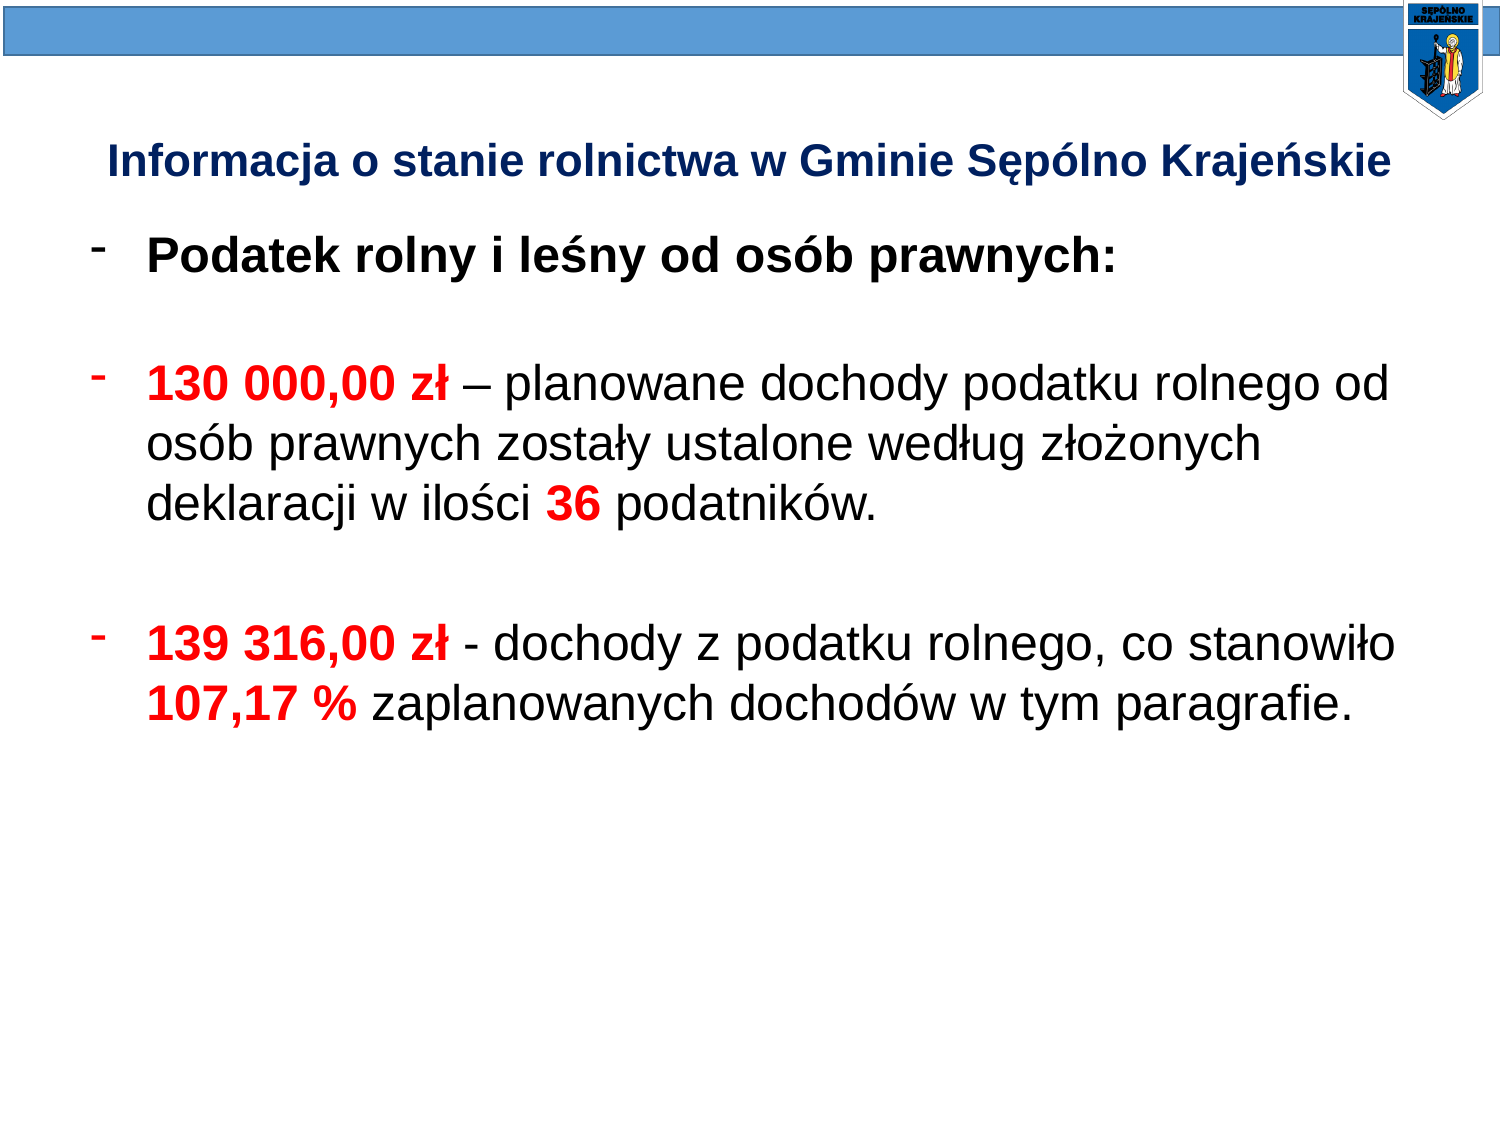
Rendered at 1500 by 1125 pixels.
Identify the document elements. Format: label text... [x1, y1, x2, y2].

list Podatek rolny i leśny od osób prawnych: 130 000,00 zł – planowane dochody podatku rolnego od osób prawnych zostały ustalone według złożonych deklaracji w ilości 36 podatników. 139 316,00 zł - dochody z podatku rolnego, co stanowiło 107,17 % zaplanowanych dochodów w tym paragrafie. [74, 226, 1426, 1006]
text_box [1488, 7, 1500, 55]
picture [1403, 0, 1483, 120]
title Informacja o stanie rolnictwa w Gminie Sępólno Krajeńskie [74, 84, 1426, 226]
text_box [4, 7, 1398, 55]
